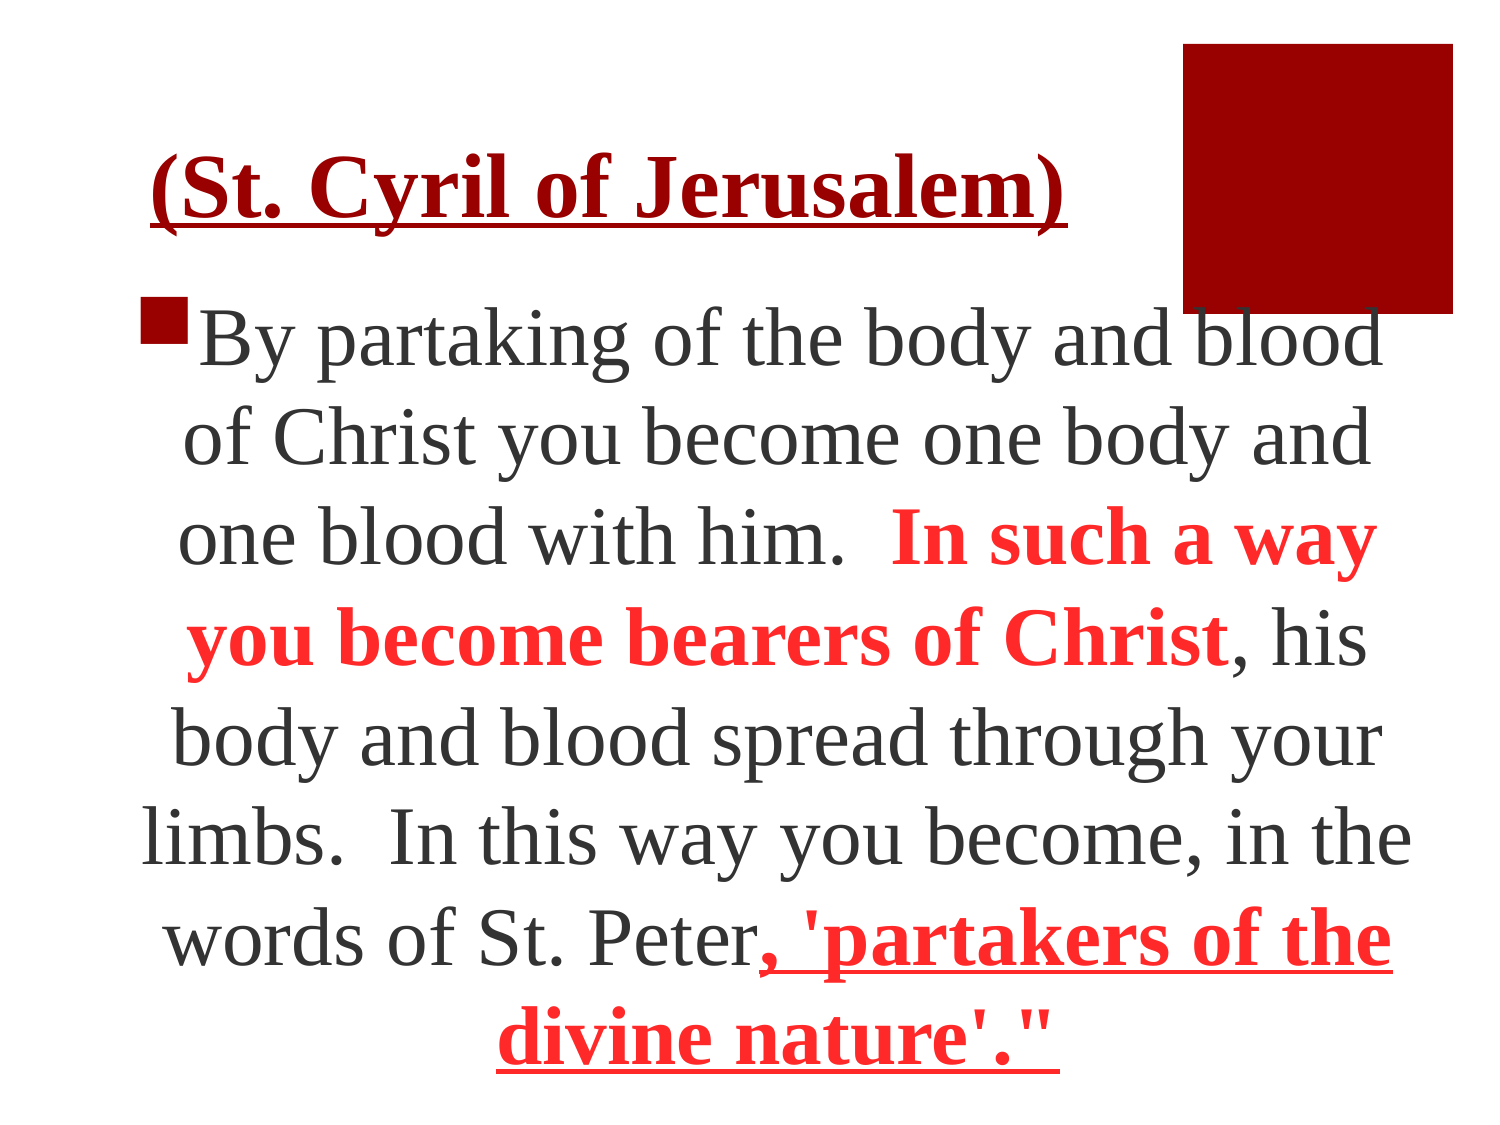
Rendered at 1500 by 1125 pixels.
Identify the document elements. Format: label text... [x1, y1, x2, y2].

list By partaking of the body and blood of Christ you become one body and one blood with him. In such a way you become bearers of Christ, his body and blood spread through your limbs. In this way you become, in the words of St. Peter, 'partakers of the divine nature'." [75, 274, 1444, 1077]
title (St. Cyril of Jerusalem) [75, 56, 1143, 244]
